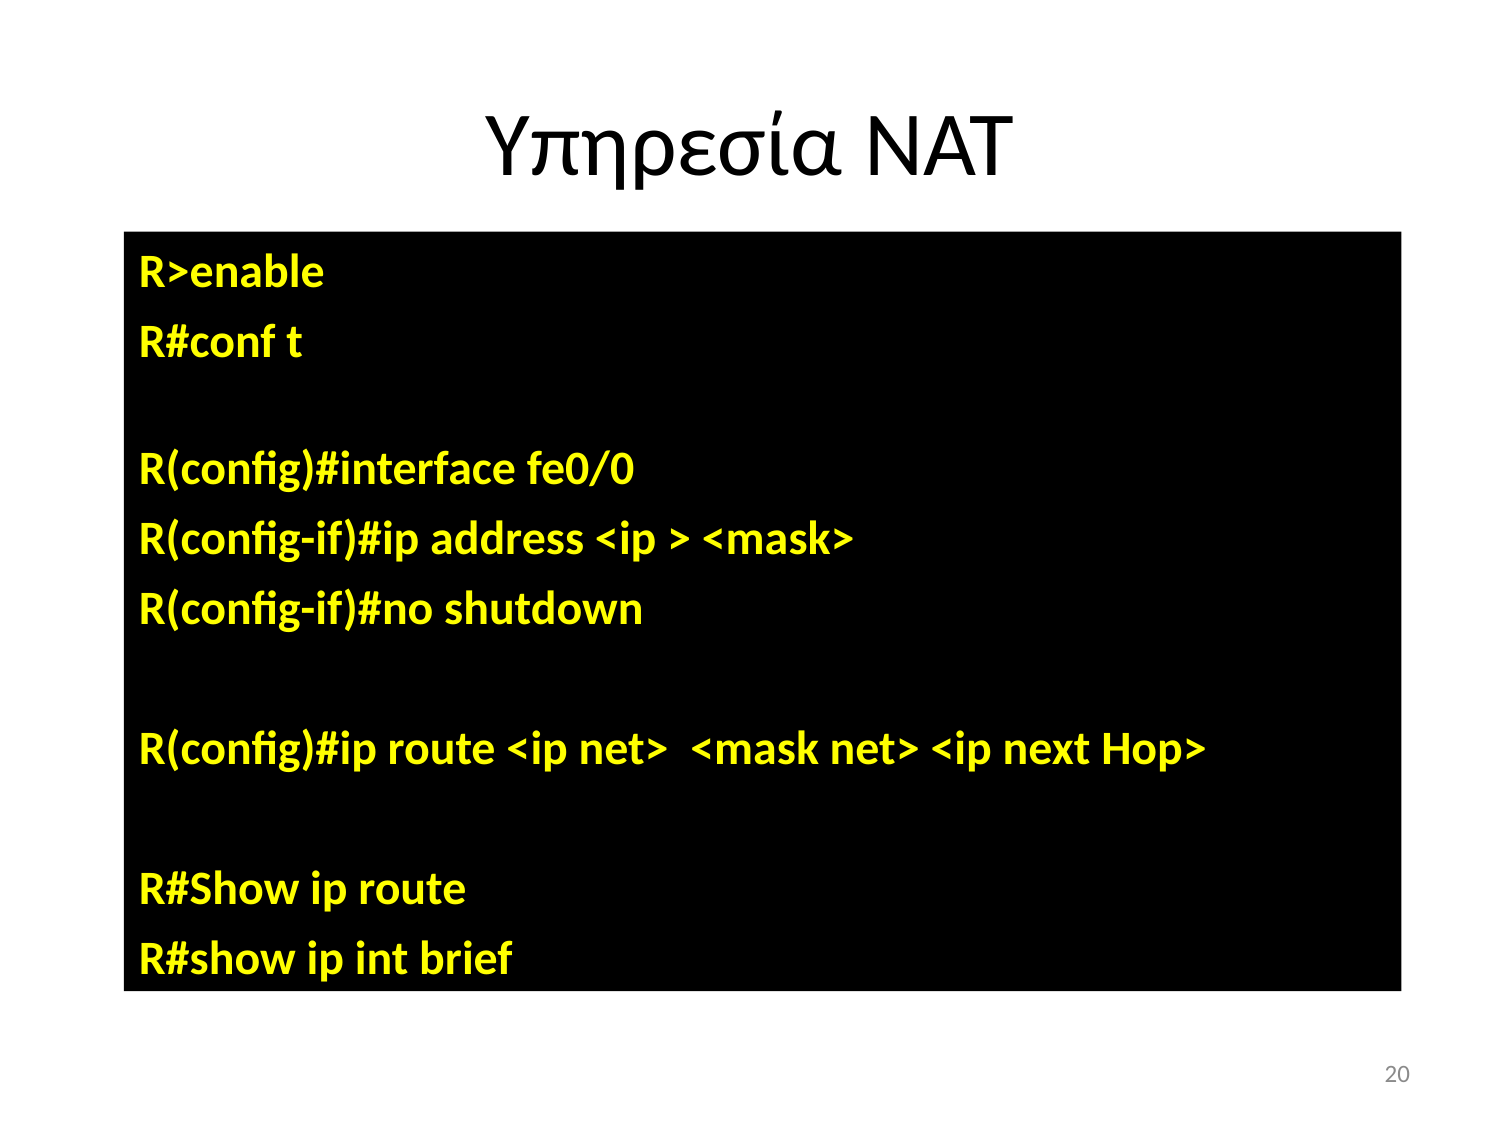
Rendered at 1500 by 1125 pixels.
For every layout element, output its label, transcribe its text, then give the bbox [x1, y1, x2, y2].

text_box R>enable R#conf t R(config)#interface fe0/0 R(config-if)#ip address <ip > <mask> R(config-if)#no shutdown R(config)#ip route <ip net> <mask net> <ip next Hop> R#Show ip route R#show ip int brief [123, 231, 1402, 992]
title Υπηρεσία NAT [75, 45, 1425, 233]
slide_number 20 [1074, 1042, 1425, 1103]
